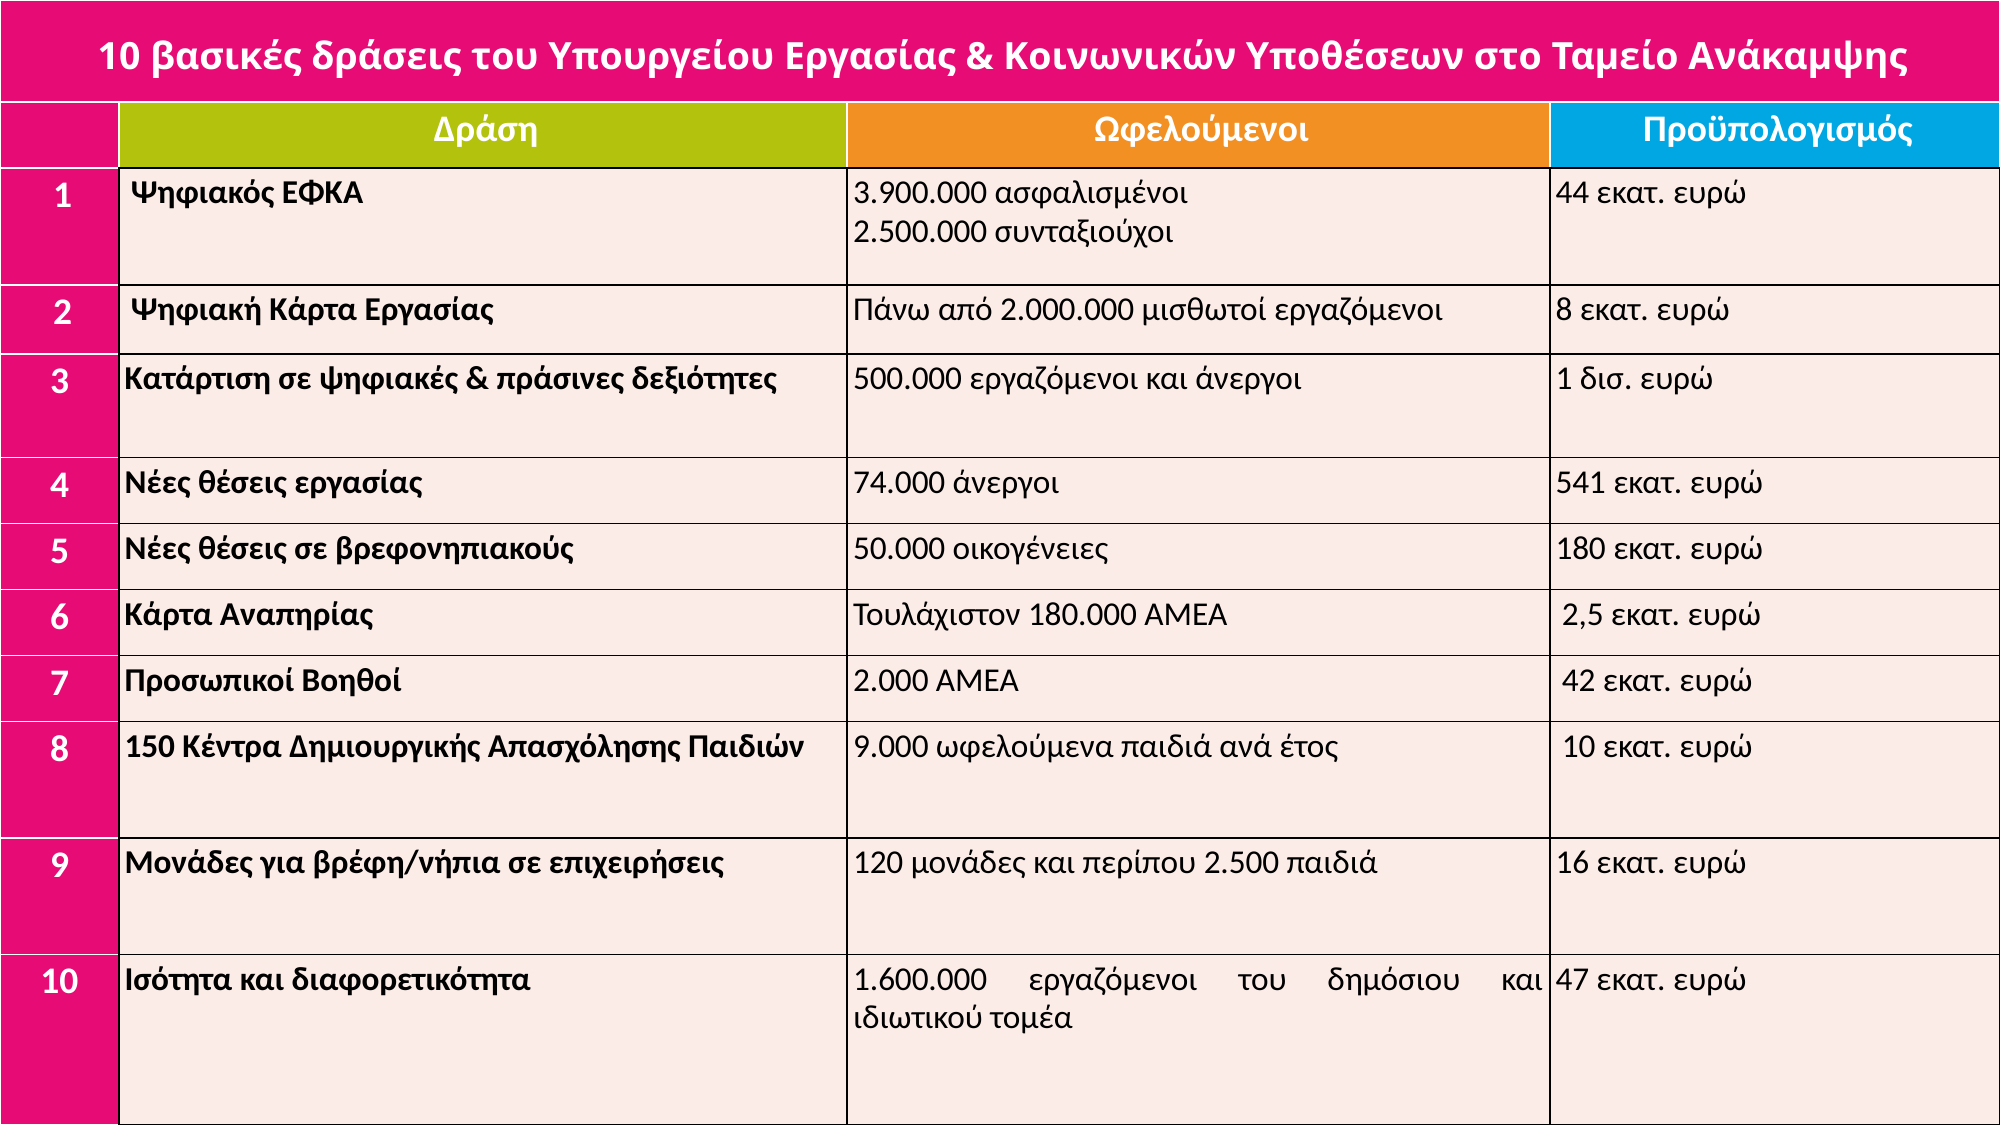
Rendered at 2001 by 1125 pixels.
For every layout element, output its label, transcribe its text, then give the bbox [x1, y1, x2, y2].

table_cell Προϋπολογισμός [1551, 103, 1999, 167]
table_cell 9.000 ωφελούμενα παιδιά ανά έτος [848, 722, 1549, 837]
table_cell Κατάρτιση σε ψηφιακές & πράσινες δεξιότητες [120, 355, 846, 457]
table_cell Δράση [120, 103, 846, 167]
table_cell 1 [1, 169, 118, 284]
table_cell 42 εκατ. ευρώ [1551, 656, 1999, 721]
table_cell 3 [1, 355, 118, 457]
table_cell 3.900.000 ασφαλισμένοι 2.500.000 συνταξιούχοι [848, 169, 1549, 284]
table_cell 2.000 ΑΜΕΑ [848, 656, 1549, 721]
table_cell Προσωπικοί Βοηθοί [120, 656, 846, 721]
table_cell 1.600.000 εργαζόμενοι του δημόσιου και ιδιωτικού τομέα [848, 955, 1549, 1124]
table_cell 2 [1, 286, 118, 353]
table_cell 8 εκατ. ευρώ [1551, 286, 1999, 353]
table_cell 50.000 οικογένειες [848, 524, 1549, 589]
table_cell Ωφελούμενοι [848, 103, 1549, 167]
table_cell 74.000 άνεργοι [848, 458, 1549, 523]
table_cell 500.000 εργαζόμενοι και άνεργοι [848, 355, 1549, 457]
table_cell 150 Κέντρα Δημιουργικής Απασχόλησης Παιδιών [120, 722, 846, 837]
table_cell 180 εκατ. ευρώ [1551, 524, 1999, 589]
table_cell 16 εκατ. ευρώ [1551, 839, 1999, 954]
table_cell 10 εκατ. ευρώ [1551, 722, 1999, 837]
table_cell [1, 103, 118, 167]
table_cell 7 [1, 656, 118, 721]
table_cell 2,5 εκατ. ευρώ [1551, 590, 1999, 655]
table_cell 6 [1, 590, 118, 655]
table_cell 5 [1, 524, 118, 589]
table_cell Τουλάχιστον 180.000 ΑΜΕΑ [848, 590, 1549, 655]
table_cell Νέες θέσεις εργασίας [120, 458, 846, 523]
table_cell Πάνω από 2.000.000 μισθωτοί εργαζόμενοι [848, 286, 1549, 353]
table_cell 9 [1, 839, 118, 954]
table_cell 44 εκατ. ευρώ [1551, 169, 1999, 284]
table_cell Ψηφιακή Κάρτα Εργασίας [120, 286, 846, 353]
table_cell 1 δισ. ευρώ [1551, 355, 1999, 457]
table_cell Ψηφιακός ΕΦΚΑ [120, 169, 846, 284]
table_cell Νέες θέσεις σε βρεφονηπιακούς [120, 524, 846, 589]
table_cell 10 [1, 955, 118, 1124]
table_cell Ισότητα και διαφορετικότητα [120, 955, 846, 1124]
table_cell 4 [1, 458, 118, 523]
table_cell 47 εκατ. ευρώ [1551, 955, 1999, 1124]
table_header 10 βασικές δράσεις του Υπουργείου Εργασίας & Κοινωνικών Υποθέσεων στο Ταμείο Ανάκαμψης [1, 1, 1999, 101]
table_cell 541 εκατ. ευρώ [1551, 458, 1999, 523]
table_cell Κάρτα Αναπηρίας [120, 590, 846, 655]
table_cell Μονάδες για βρέφη/νήπια σε επιχειρήσεις [120, 839, 846, 954]
table_cell 8 [1, 722, 118, 837]
table_cell 120 μονάδες και περίπου 2.500 παιδιά [848, 839, 1549, 954]
